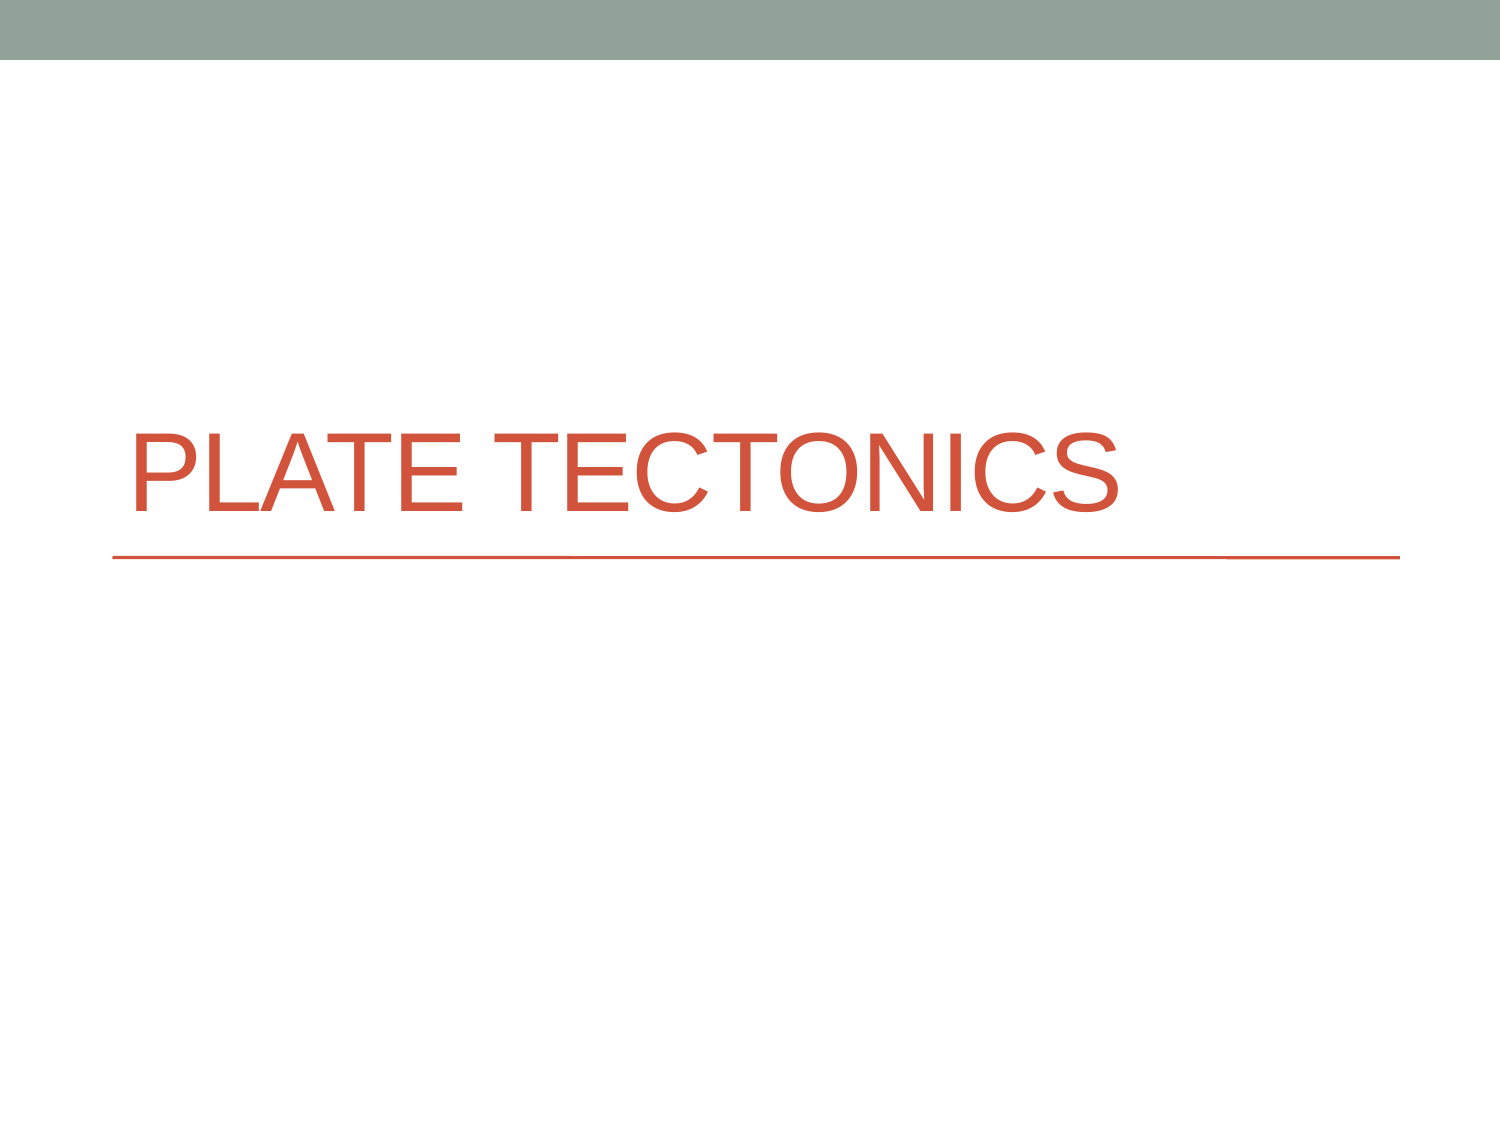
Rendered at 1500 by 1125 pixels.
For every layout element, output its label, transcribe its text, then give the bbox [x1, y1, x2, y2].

title Plate Tectonics [112, 224, 1400, 542]
